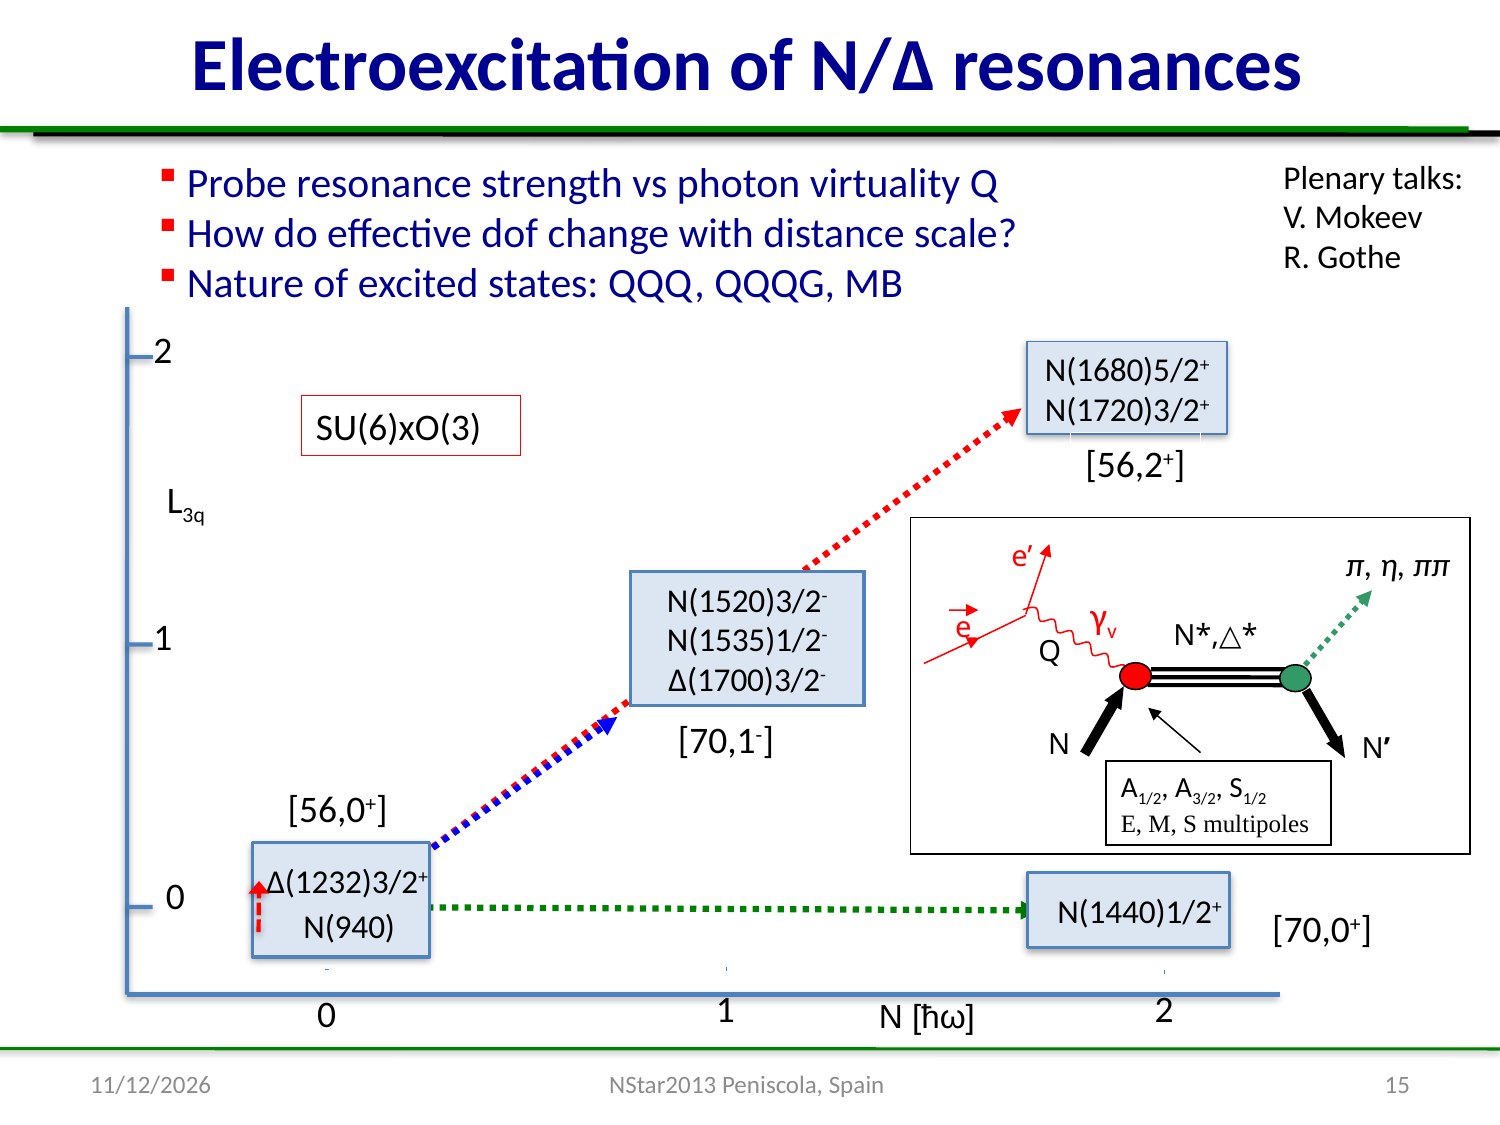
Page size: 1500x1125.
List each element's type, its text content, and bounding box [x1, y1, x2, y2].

text_box [1284, 849, 1471, 855]
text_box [126, 235, 1280, 1049]
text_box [923, 529, 1473, 842]
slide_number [75, 1053, 425, 1113]
text_box Plenary talks: V. Mokeev R. Gothe [1268, 148, 1479, 283]
text_box [1284, 517, 1471, 528]
footer NStar2013 Peniscola, Spain [512, 1055, 988, 1113]
text_box Probe resonance strength vs photon virtuality Q How do effective dof change with distance scale? Nature of excited states: QQQ, QQQG, MB [143, 148, 1033, 233]
slide_number 15 [1074, 1053, 1425, 1113]
title Electroexcitation of N/Δ resonances [37, 0, 1475, 121]
text_box [70,0+] [1284, 897, 1388, 958]
